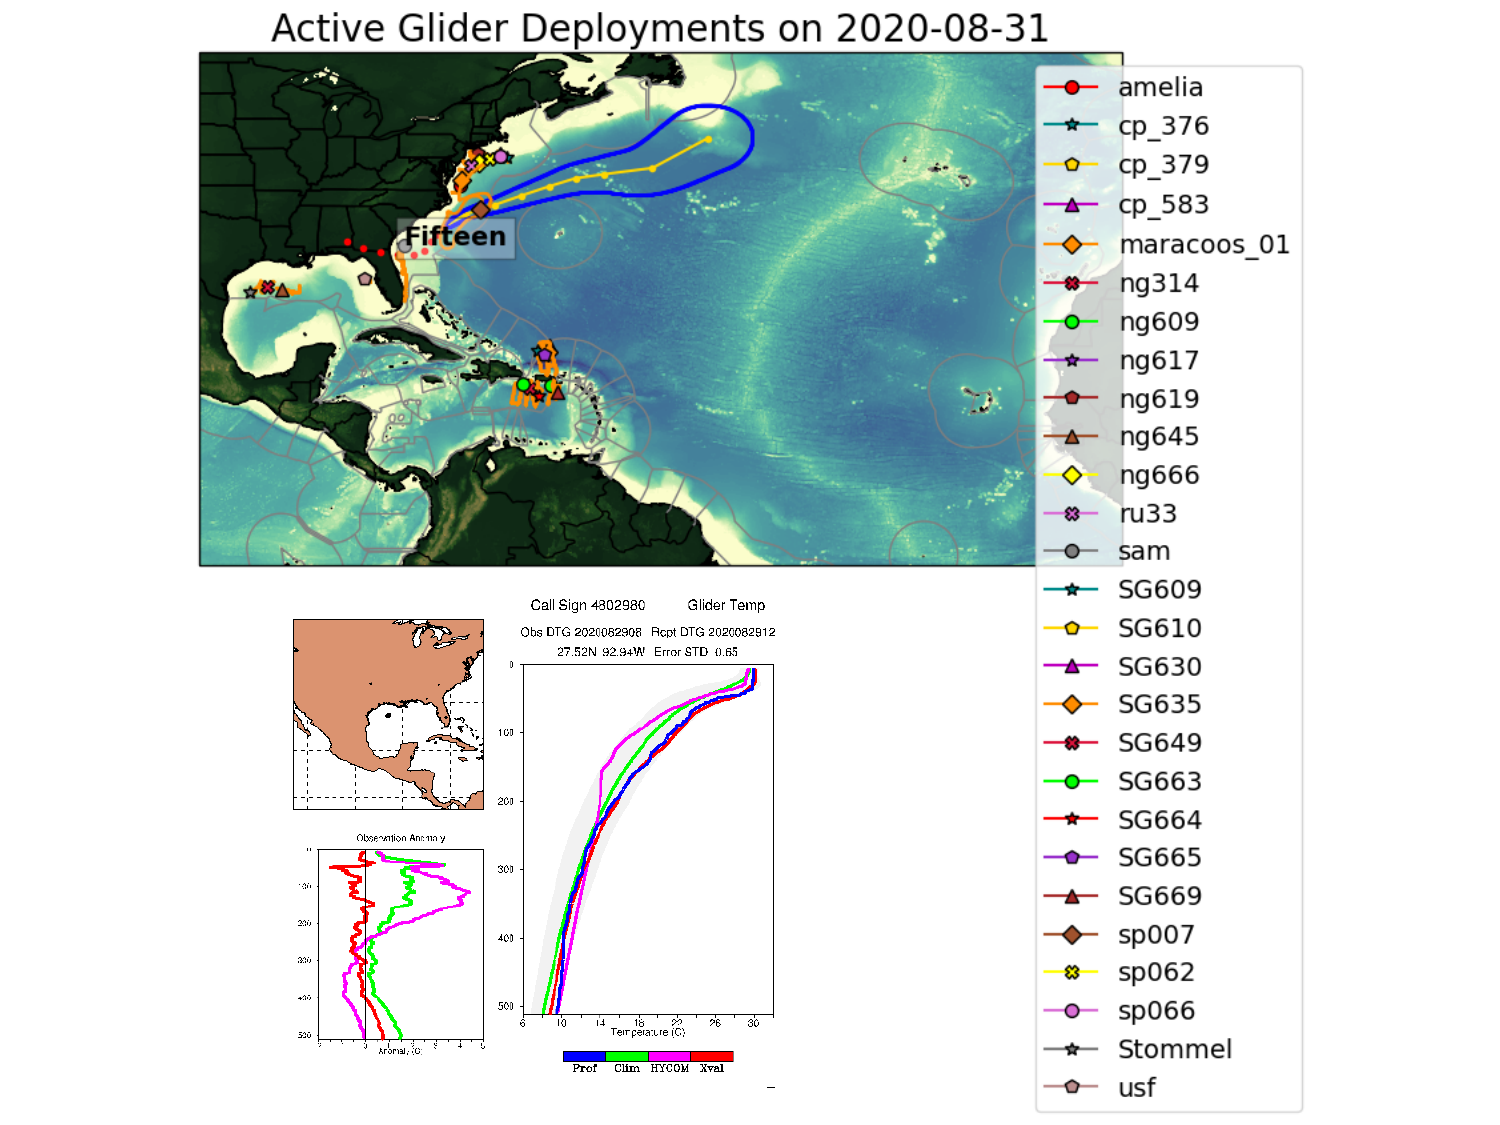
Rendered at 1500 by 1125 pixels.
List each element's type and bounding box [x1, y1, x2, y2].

picture [186, 0, 1314, 1125]
